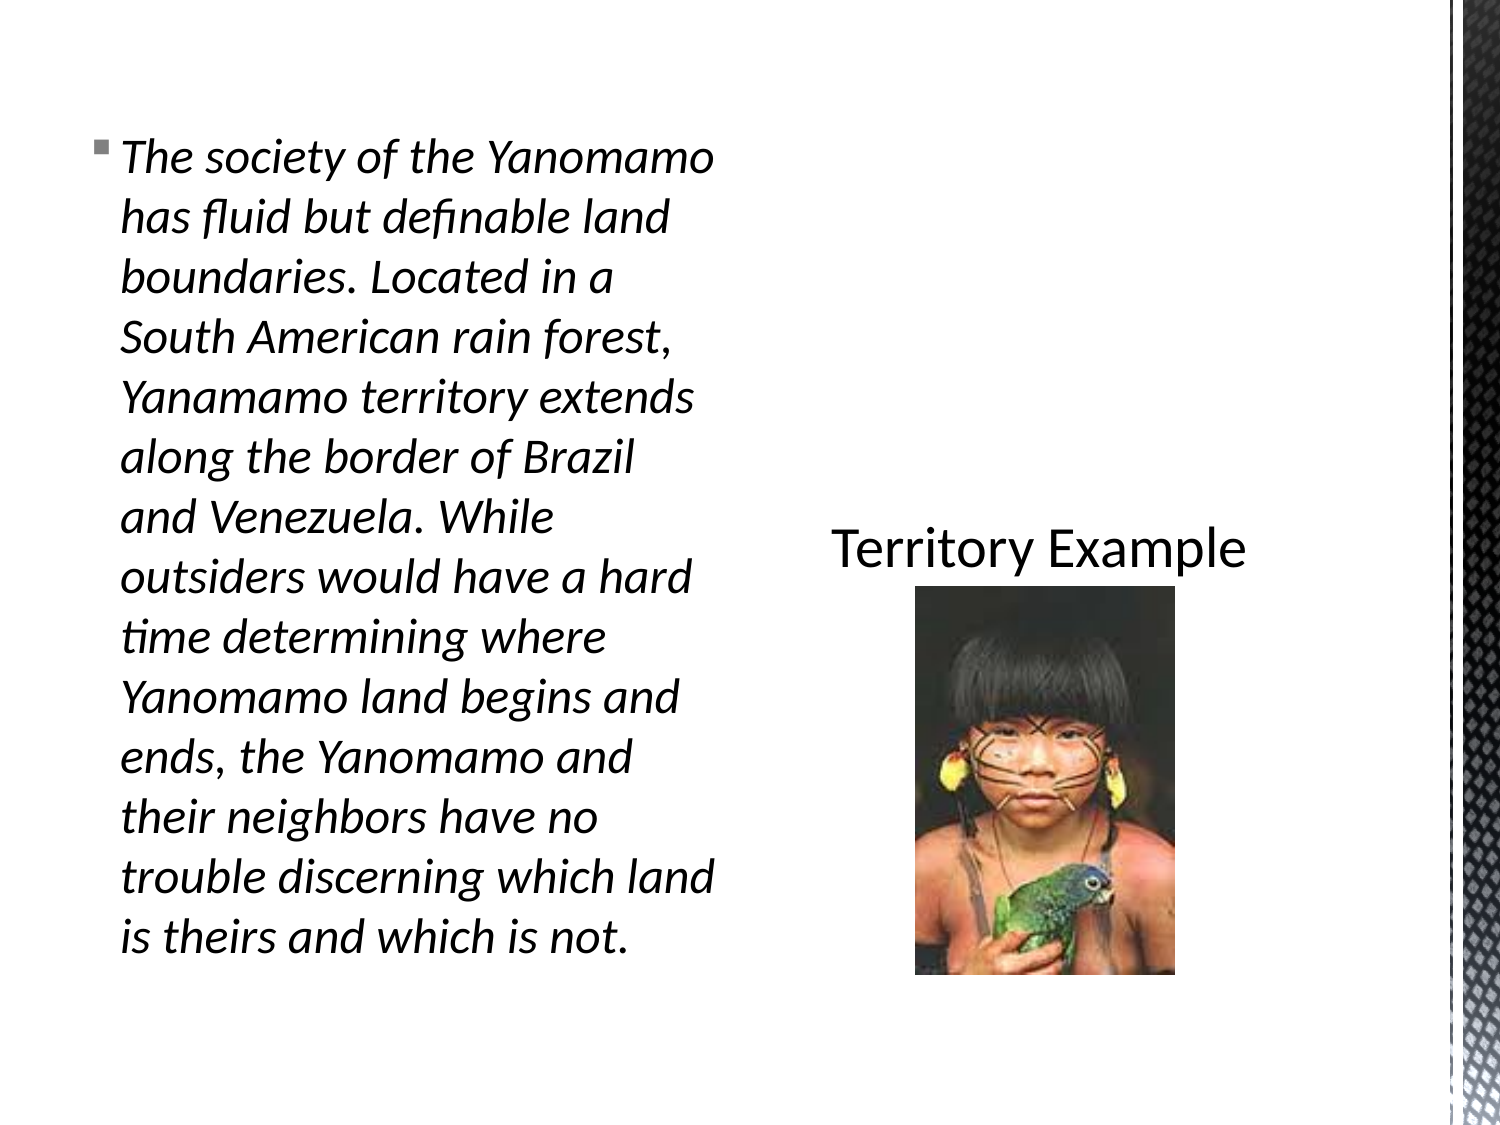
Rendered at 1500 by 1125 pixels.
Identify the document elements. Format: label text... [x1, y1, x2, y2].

list The society of the Yanomamo has fluid but definable land boundaries. Located in a South American rain forest, Yanamamo territory extends along the border of Brazil and Venezuela. While outsiders would have a hard time determining where Yanomamo land begins and ends, the Yanomamo and their neighbors have no trouble discerning which land is theirs and which is not. [75, 75, 739, 1013]
title Territory Example [800, 75, 1263, 1013]
picture [1447, 0, 1500, 1125]
picture [915, 585, 1175, 975]
